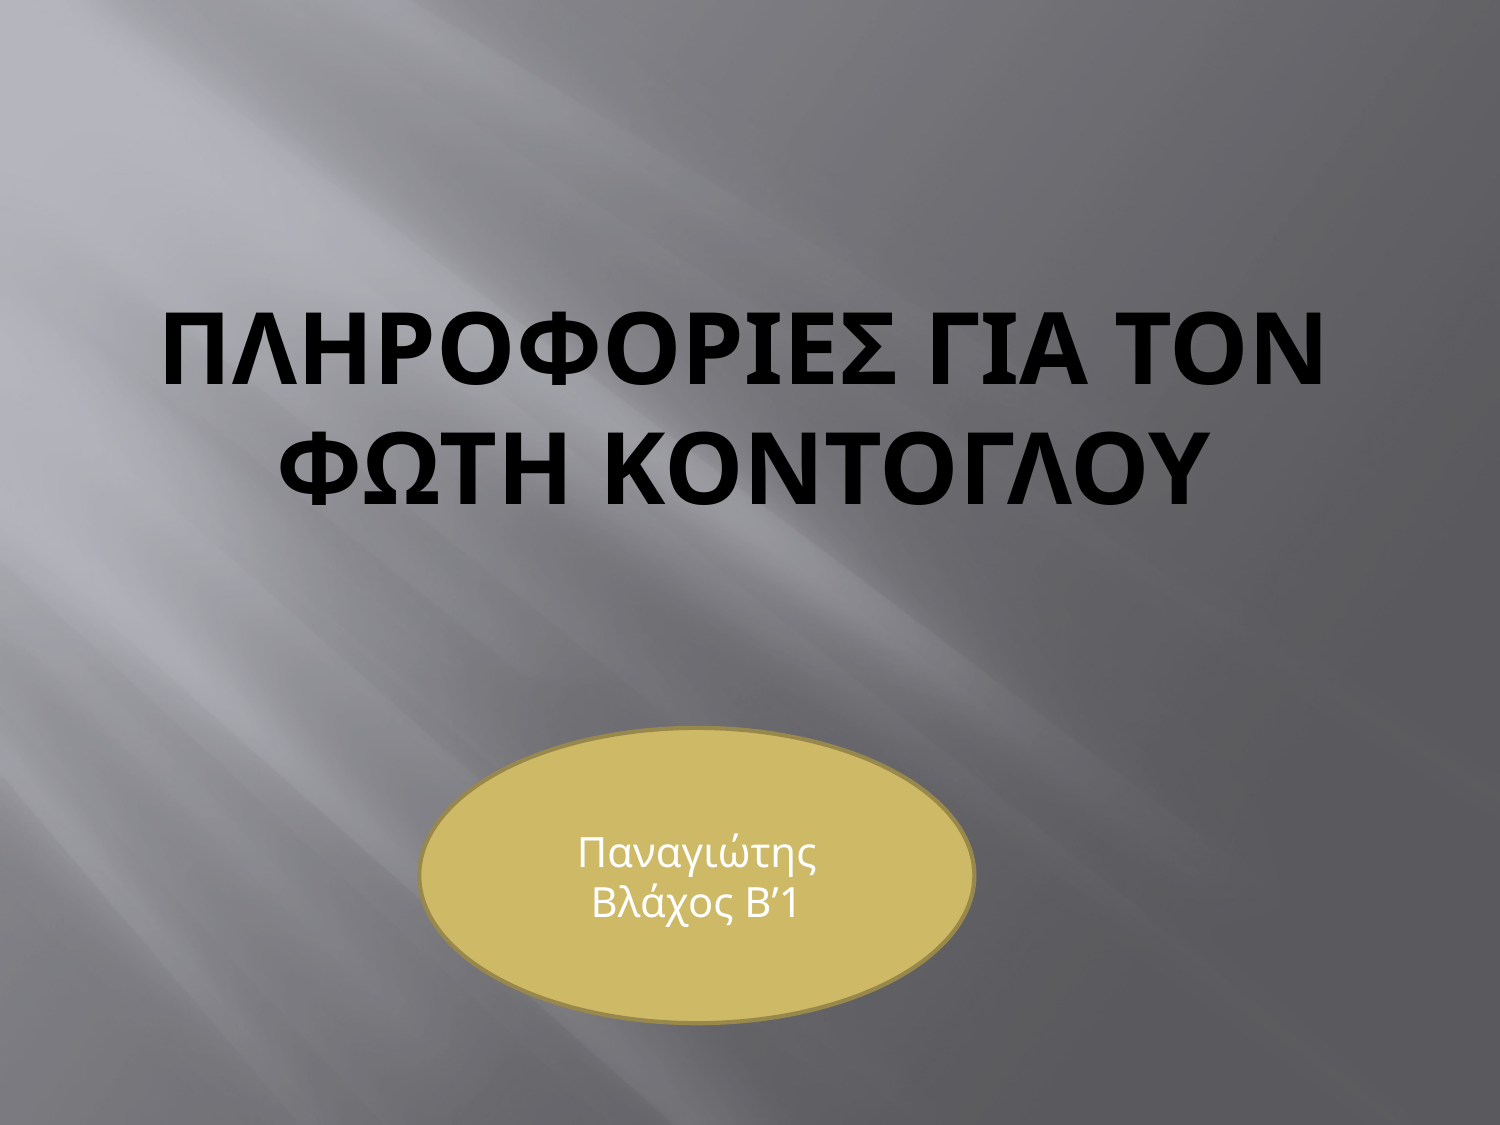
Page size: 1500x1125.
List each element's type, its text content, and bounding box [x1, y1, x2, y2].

text_box Παναγιώτης Βλάχος Β’1 [417, 725, 977, 1026]
title ΠΛΗΡΟΦΟΡΙΕΣ ΓΙΑ ΤΟΝ ΦΩΤΗ ΚΟΝΤΟΓΛΟΥ [69, 224, 1420, 525]
